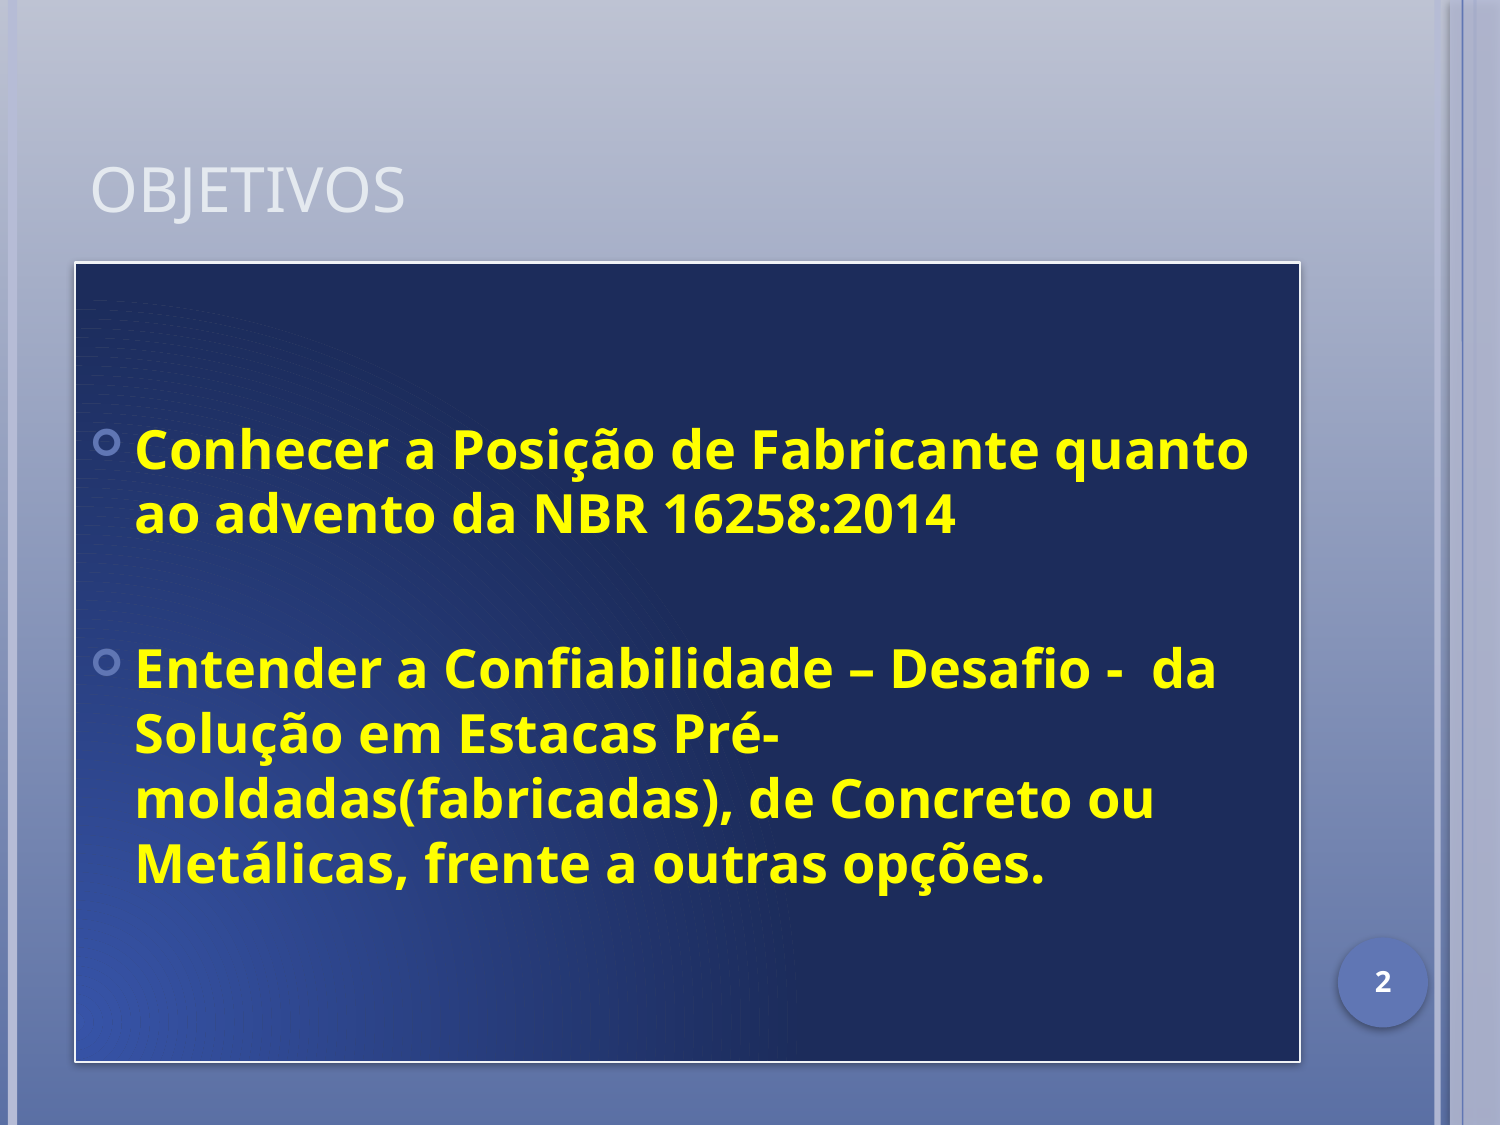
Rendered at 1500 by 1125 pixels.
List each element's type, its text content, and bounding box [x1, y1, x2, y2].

list Conhecer a Posição de Fabricante quanto ao advento da NBR 16258:2014 Entender a Confiabilidade – Desafio - da Solução em Estacas Pré-moldadas(fabricadas), de Concreto ou Metálicas, frente a outras opções. [74, 261, 1301, 1063]
title Objetivos [75, 45, 1300, 233]
slide_number 2 [1333, 940, 1434, 1027]
